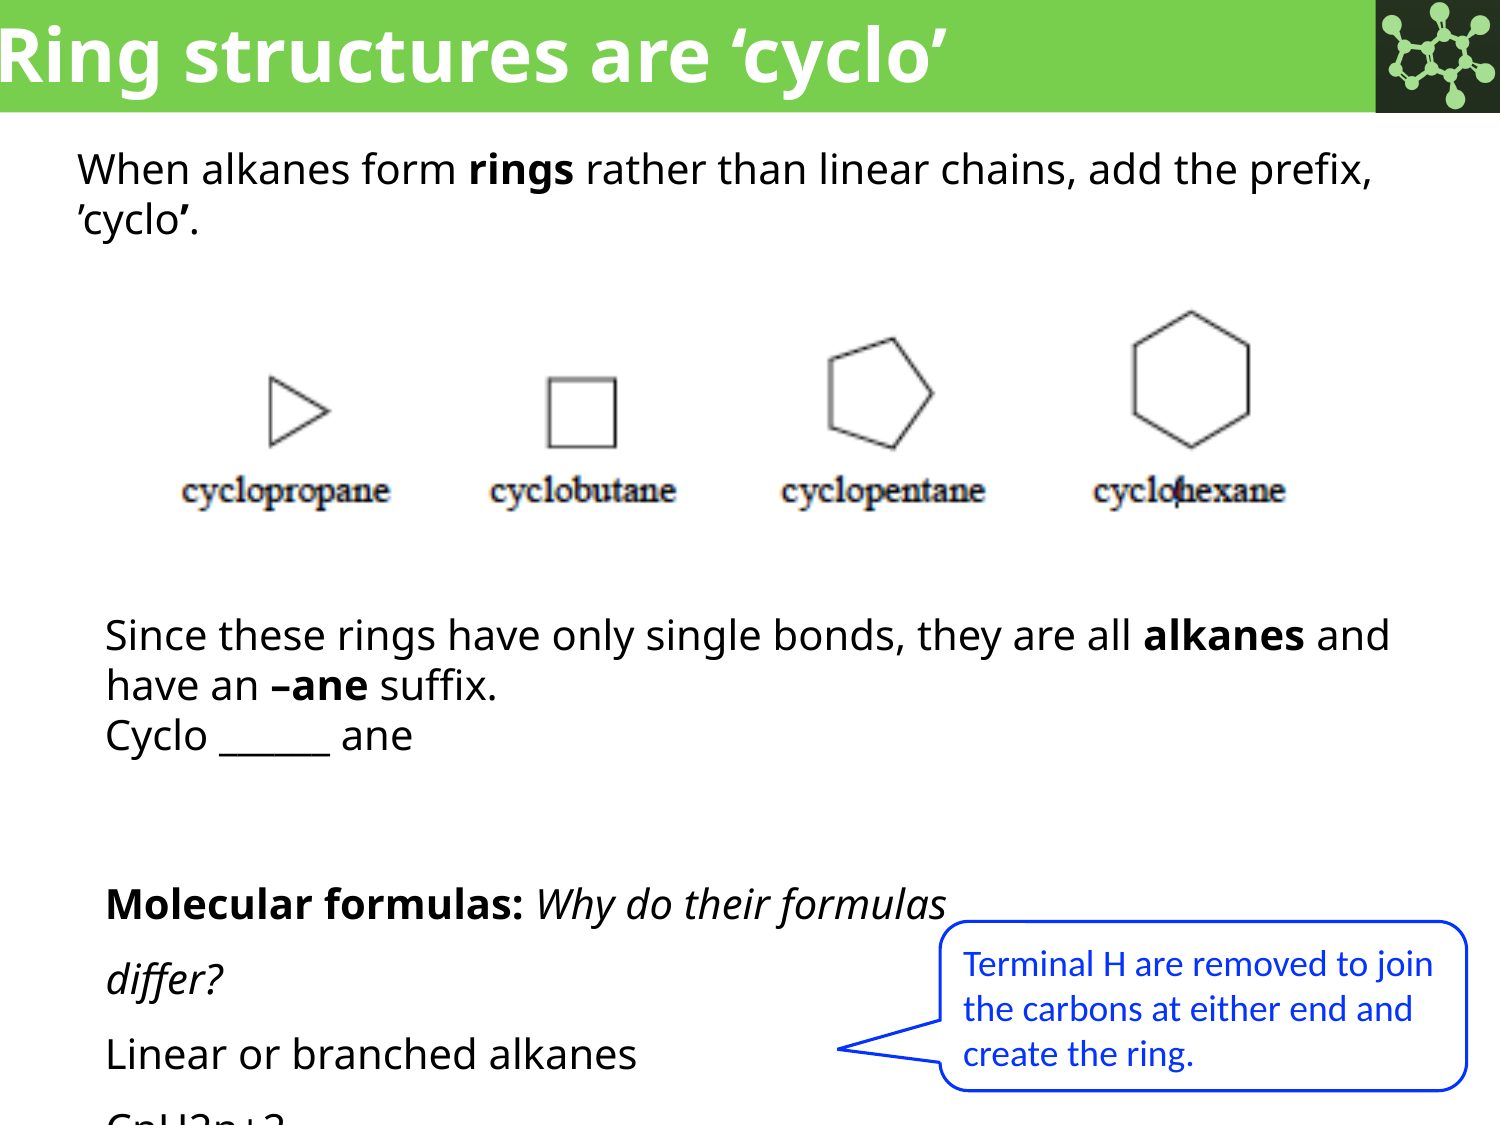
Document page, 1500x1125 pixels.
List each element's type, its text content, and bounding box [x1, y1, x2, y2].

text_box When alkanes form rings rather than linear chains, add the prefix, ’cyclo’. [62, 135, 1500, 250]
picture [154, 285, 1325, 530]
text_box Since these rings have only single bonds, they are all alkanes and have an –ane suffix. Cyclo ______ ane [90, 601, 1423, 767]
text_box Ring structures are ‘cyclo’ [0, 0, 963, 105]
text_box Terminal H are removed to join the carbons at either end and create the ring. [837, 920, 1468, 1092]
text_box Molecular formulas: Why do their formulas differ? Linear or branched alkanes CnH2n+2 Cycloalkanes CnH2n [90, 845, 1025, 1125]
picture [1375, 0, 1500, 113]
text_box [0, 0, 1375, 113]
